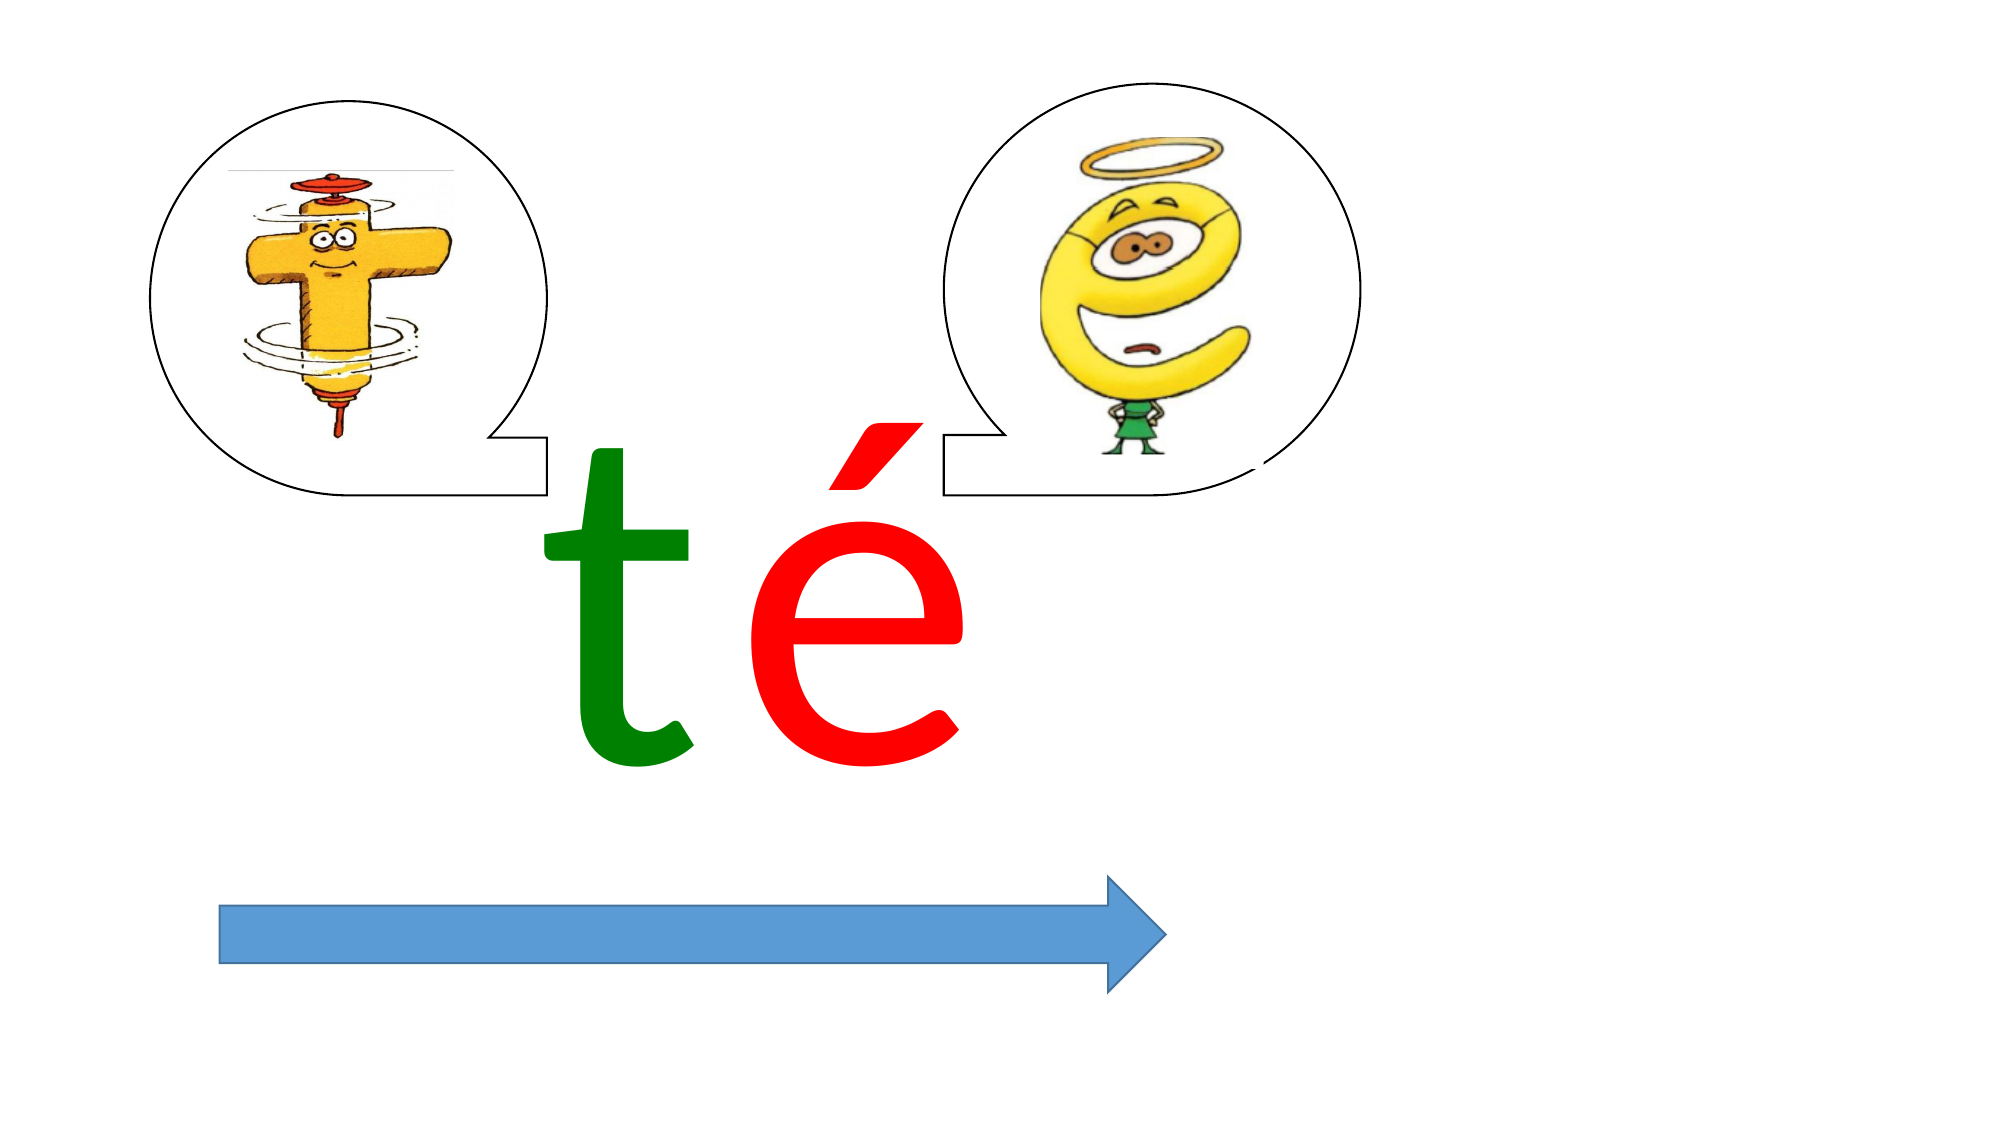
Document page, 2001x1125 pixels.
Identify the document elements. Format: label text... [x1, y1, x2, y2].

text_box t [521, 258, 718, 871]
text_box [942, 82, 1362, 497]
text_box é [718, 258, 997, 871]
text_box [218, 874, 1168, 995]
picture [228, 169, 454, 441]
picture [1040, 136, 1264, 469]
text_box [148, 100, 548, 497]
